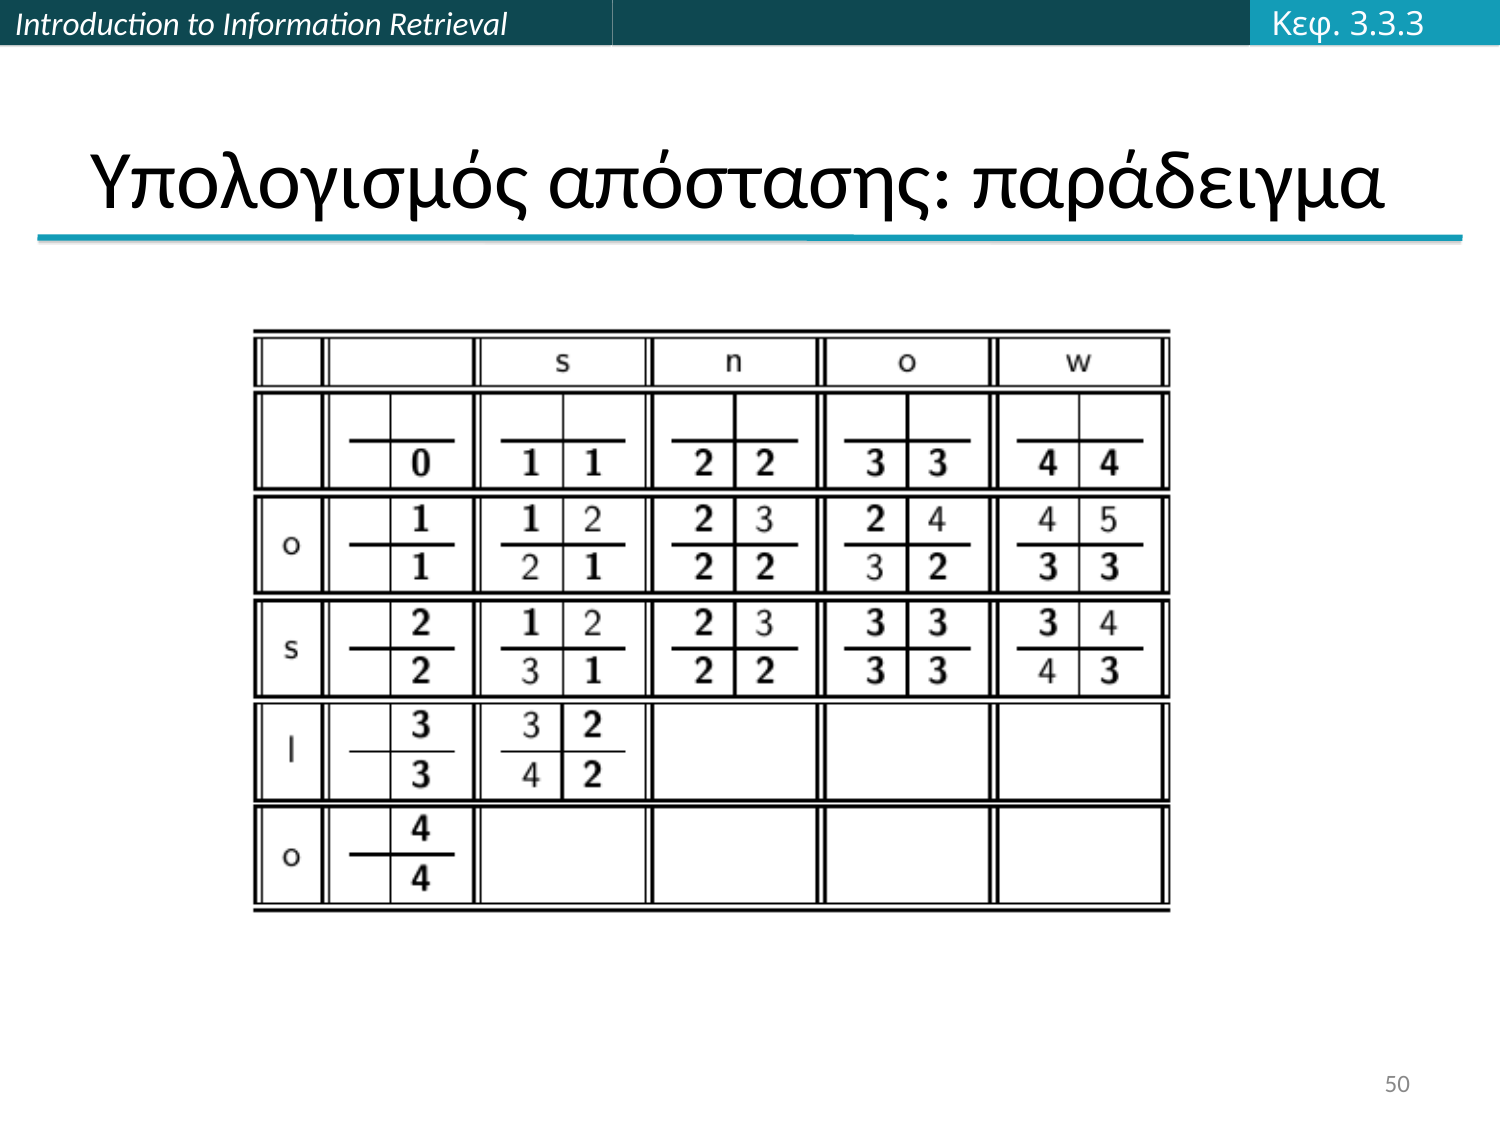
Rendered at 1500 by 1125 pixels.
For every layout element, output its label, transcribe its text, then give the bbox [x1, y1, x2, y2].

title Υπολογισμός απόστασης: παράδειγμα [74, 44, 1426, 233]
slide_number 50 [1074, 1062, 1425, 1103]
picture [224, 324, 1189, 928]
text_box Κεφ. 3.3.3 [1256, 0, 1440, 50]
